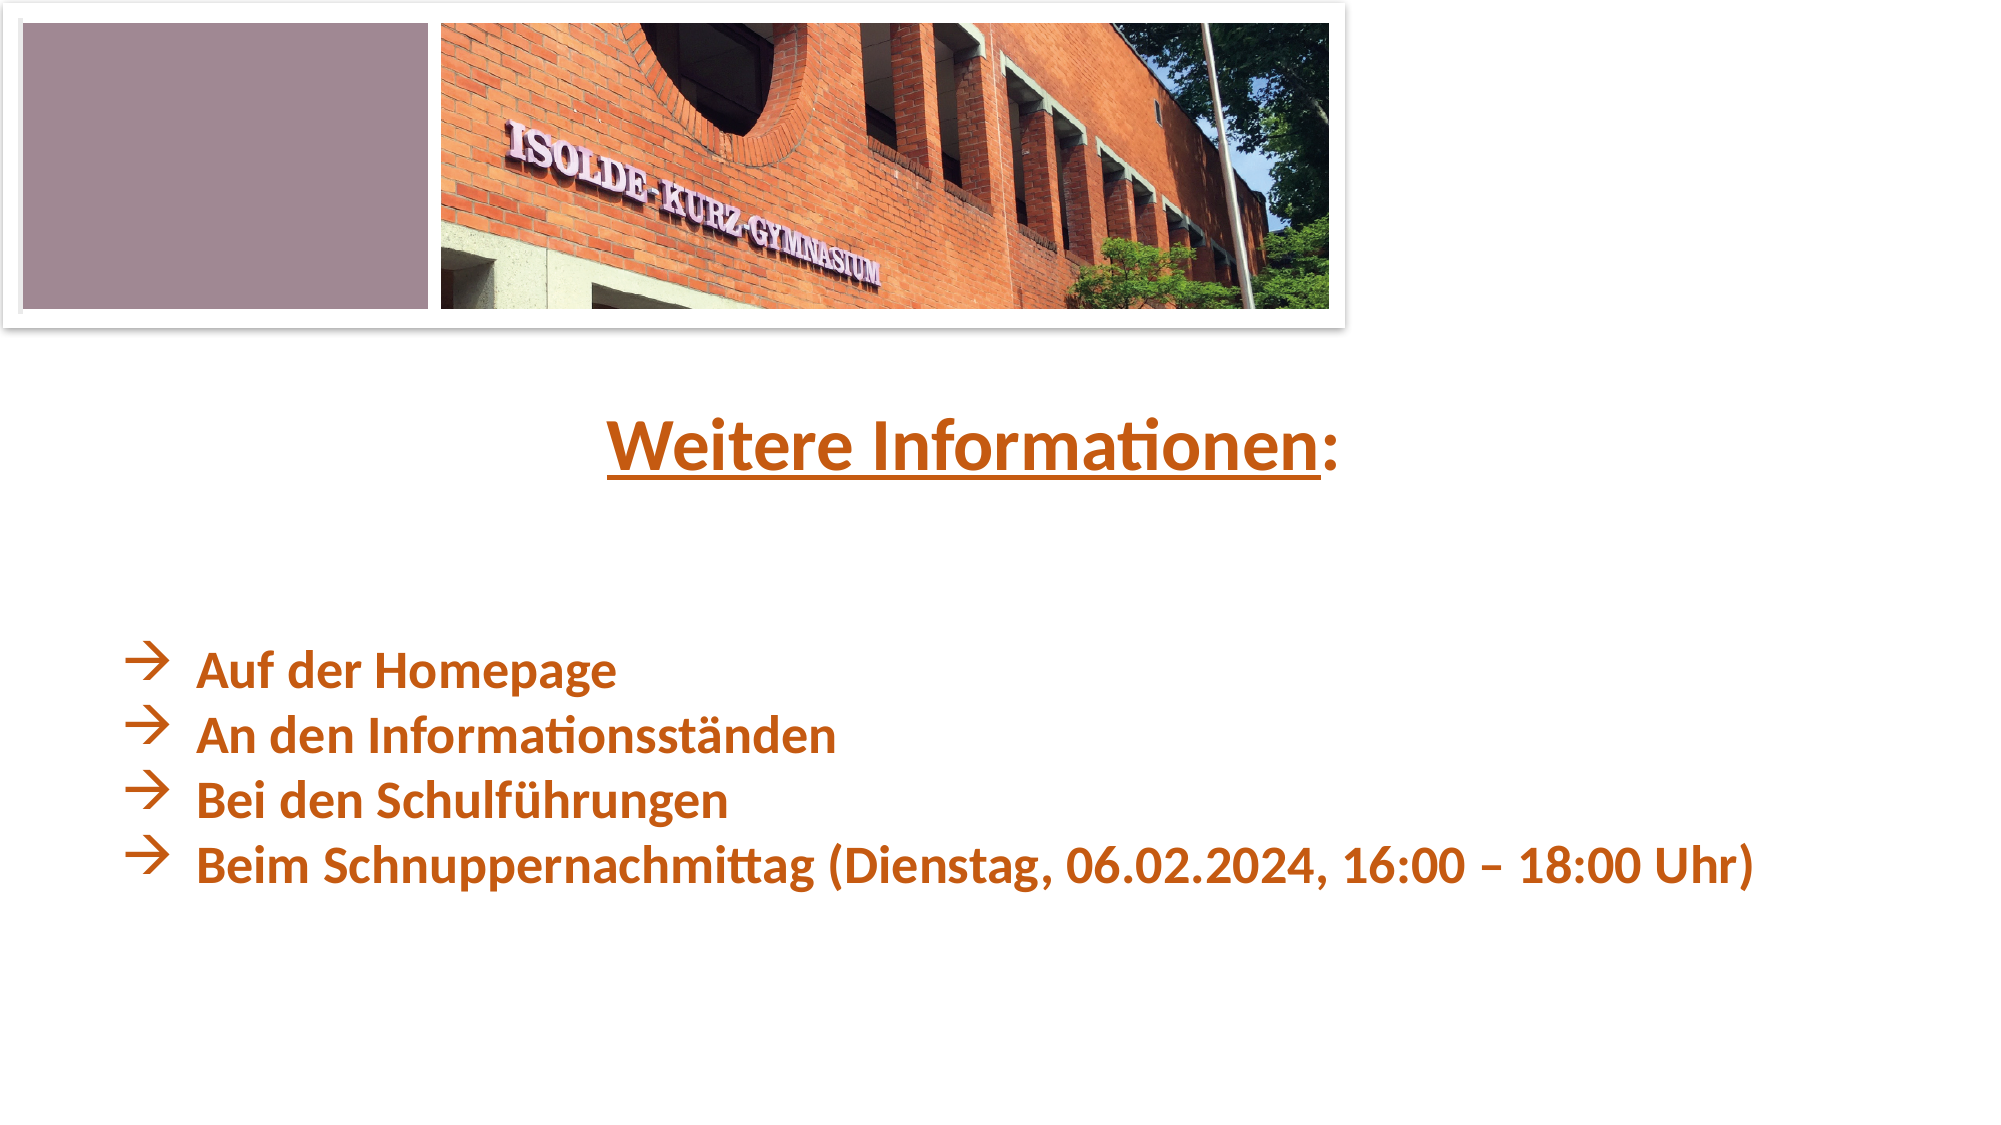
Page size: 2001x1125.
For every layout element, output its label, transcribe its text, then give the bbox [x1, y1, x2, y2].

picture [17, 17, 1331, 314]
text_box Weitere Informationen: [291, 387, 1657, 493]
text_box Auf der Homepage An den Informationsständen Bei den Schulführungen Beim Schnuppernachmittag (Dienstag, 06.02.2024, 16:00 – 18:00 Uhr) [106, 627, 1847, 902]
